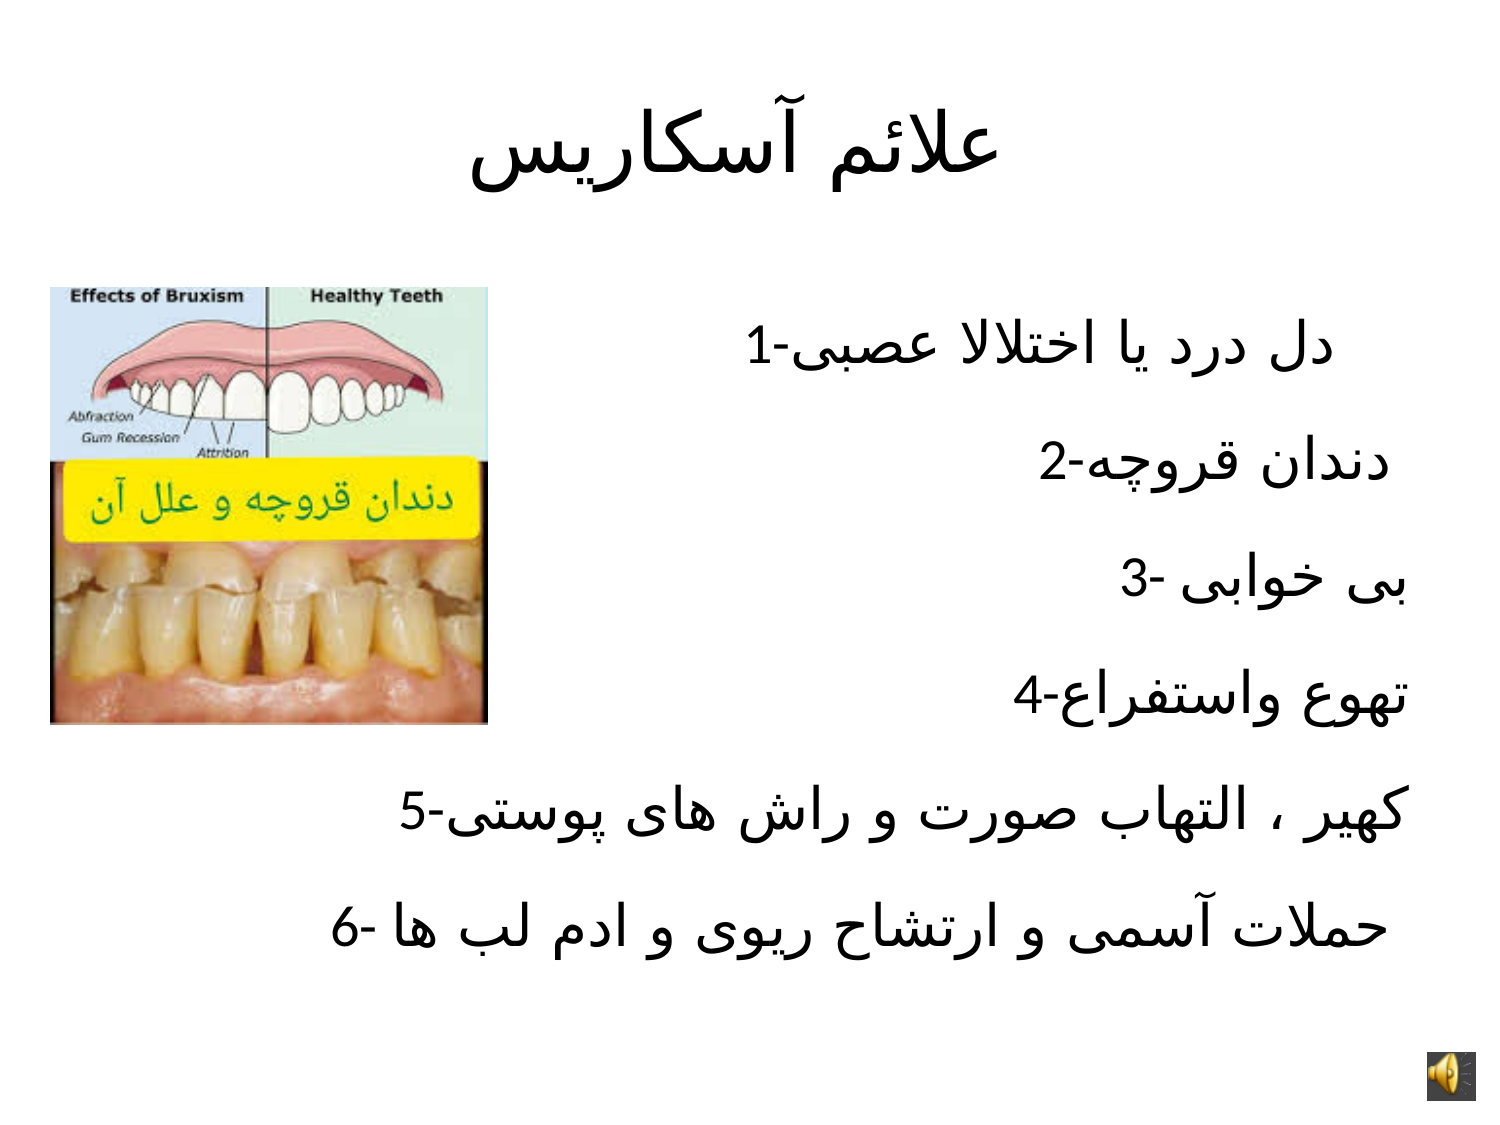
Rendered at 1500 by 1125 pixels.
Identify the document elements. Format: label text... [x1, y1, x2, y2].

picture [49, 287, 488, 726]
title علائم آسکاریس [75, 45, 1425, 233]
picture [1426, 1051, 1477, 1102]
list 1-دل درد یا اختلالا عصبی 2-دندان قروچه 3- بی خوابی 4-تهوع واستفراع 5-کهیر ، التهاب صورت و راش های پوستی 6- حملات آسمی و ارتشاح ریوی و ادم لب ها [75, 262, 1425, 1005]
